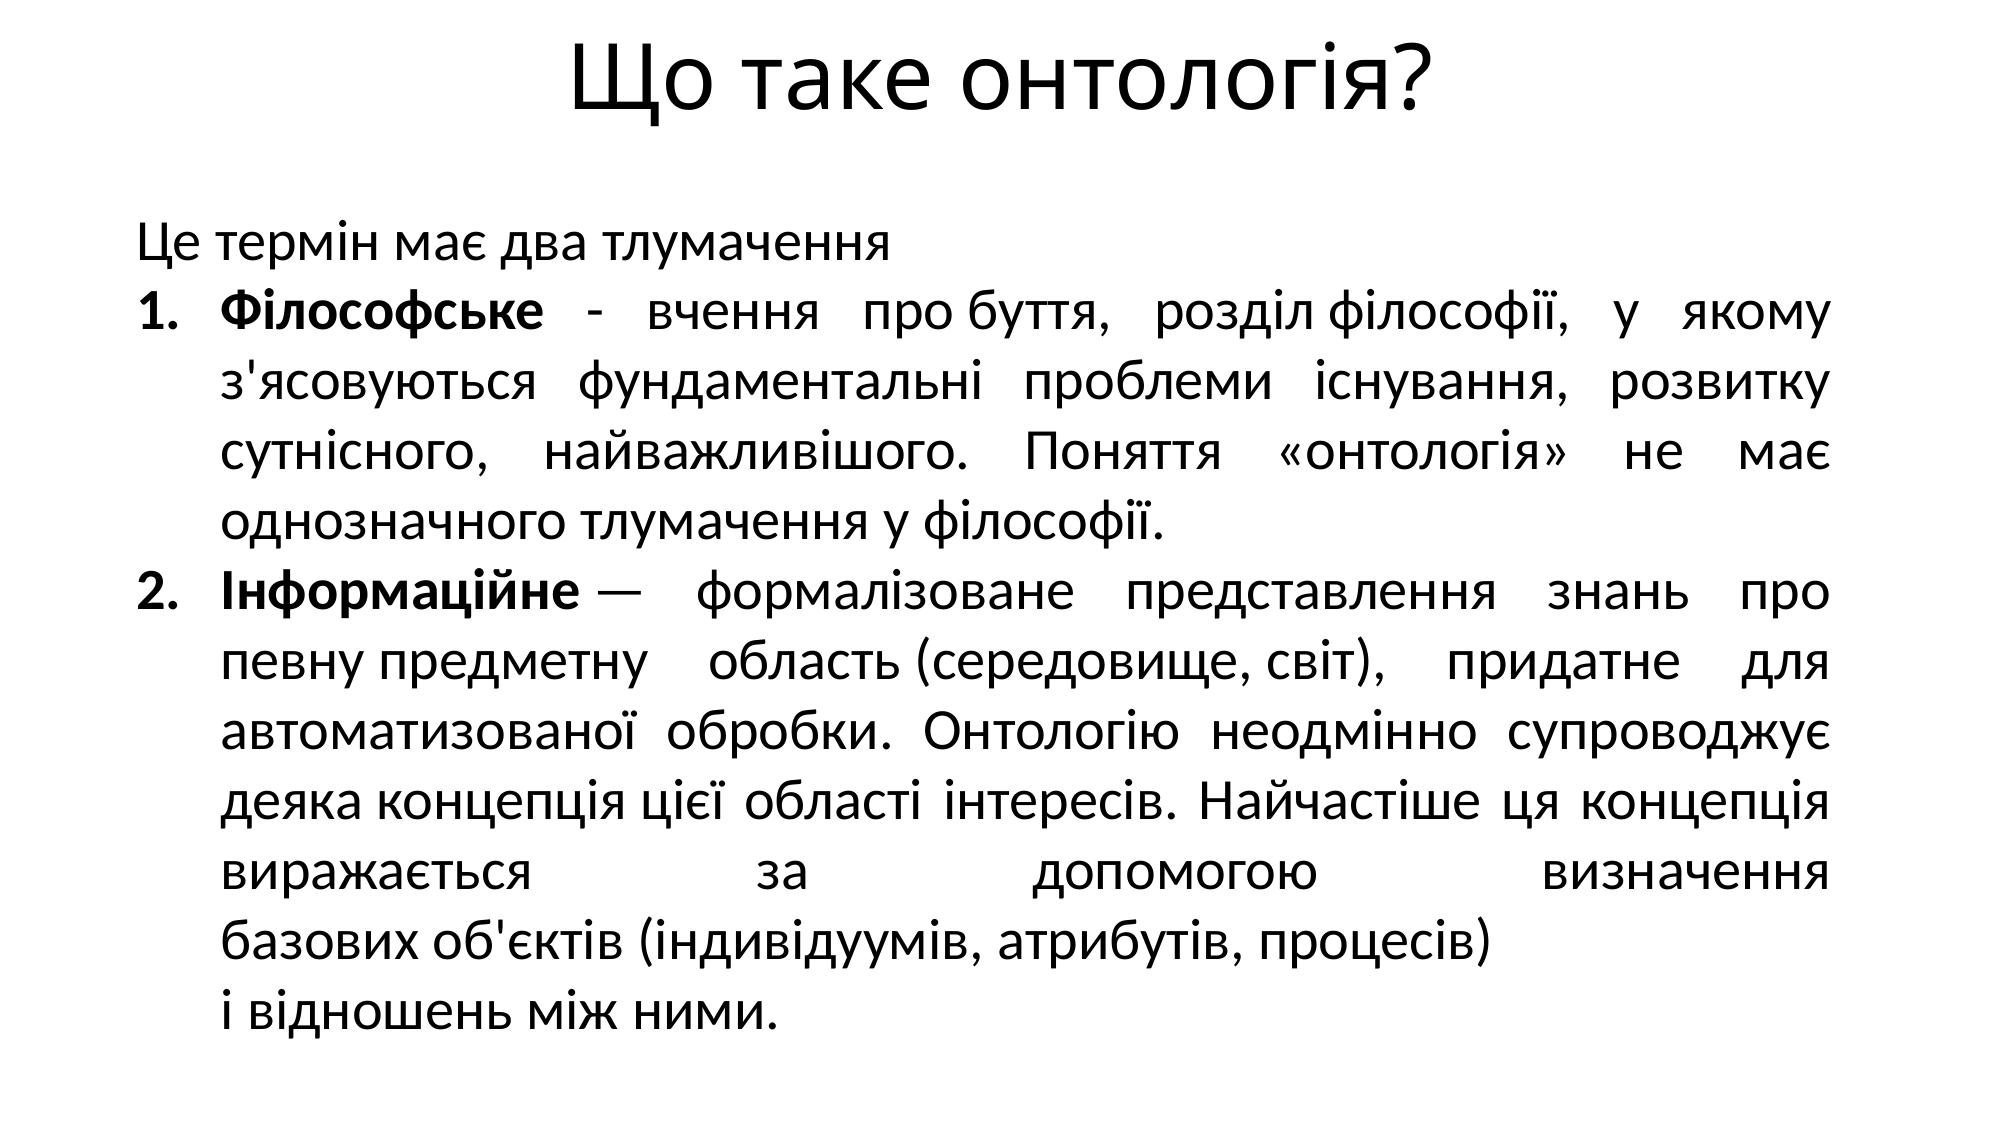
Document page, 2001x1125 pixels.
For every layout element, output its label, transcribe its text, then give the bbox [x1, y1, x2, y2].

text_box Це термін має два тлумачення Філософське - вчення про буття, розділ філософії, у якому з'ясовуються фундаментальні проблеми існування, розвитку сутнісного, найважливішого. Поняття «онтологія» не має однозначного тлумачення у філософії. Інформаційне — формалізоване представлення знань про певну предметну область (середовище, світ), придатне для автоматизованої обробки. Онтологію неодмінно супроводжує деяка концепція цієї області інтересів. Найчастіше ця концепція виражається за допомогою визначення базових об'єктів (індивідуумів, атрибутів, процесів) і відношень між ними. [121, 194, 1847, 1049]
title Що таке онтологія? [137, 0, 1863, 160]
